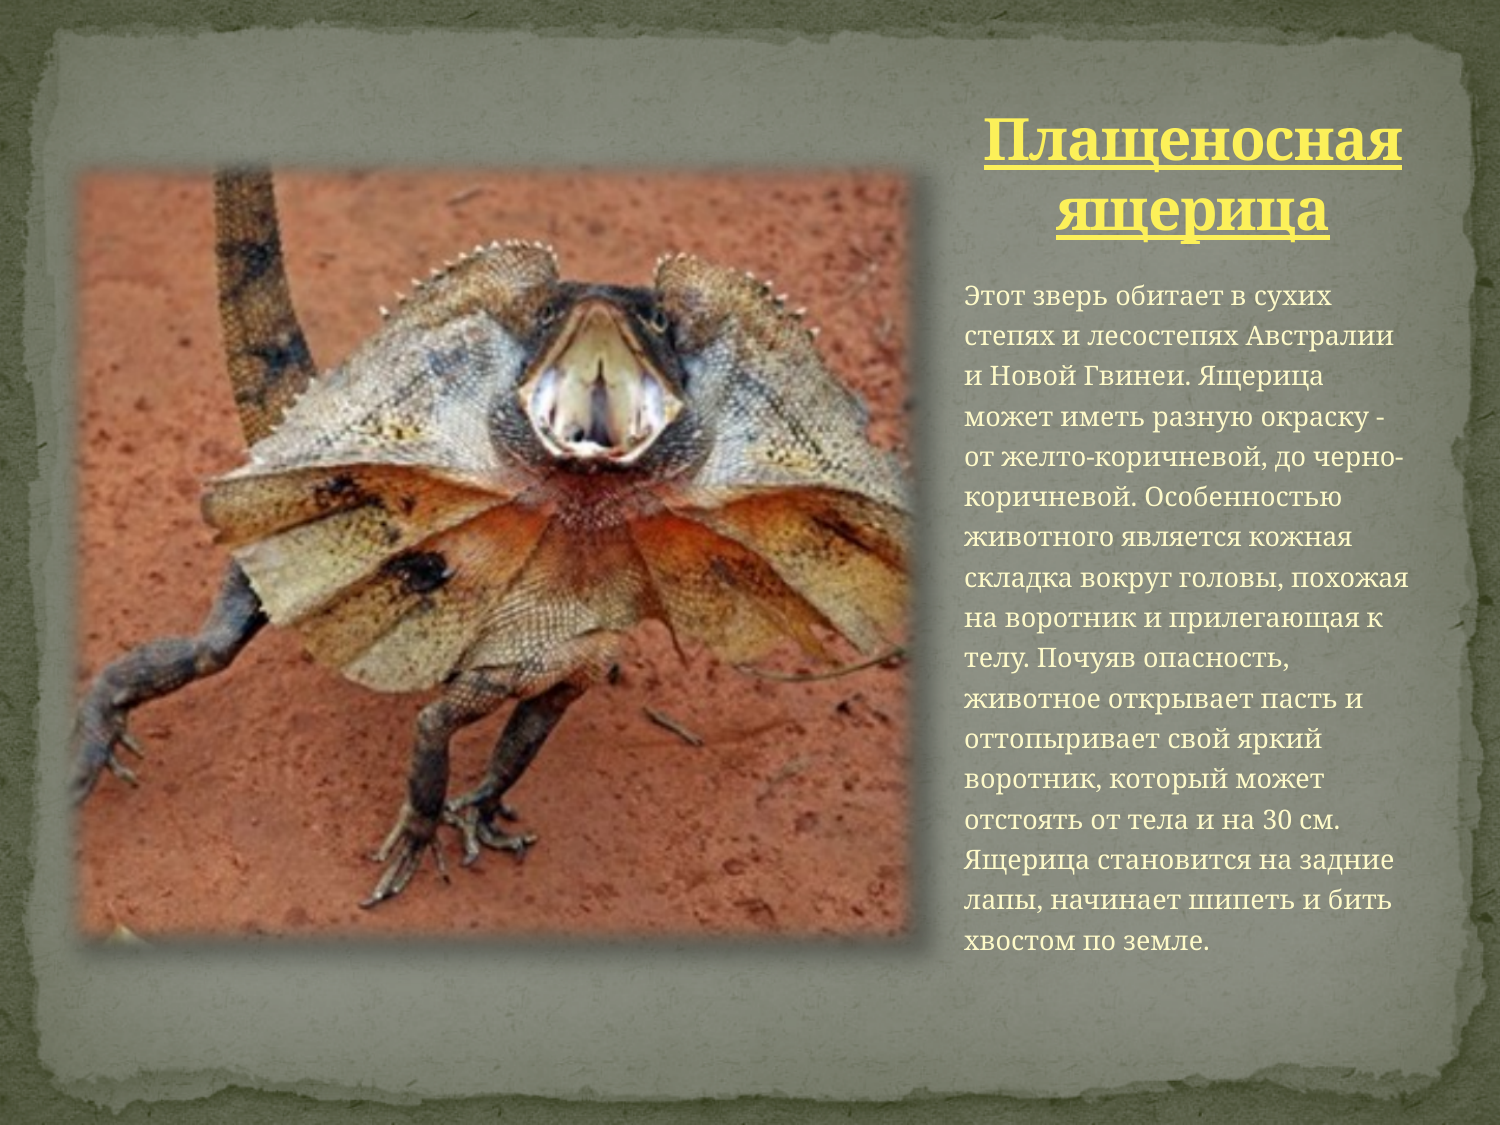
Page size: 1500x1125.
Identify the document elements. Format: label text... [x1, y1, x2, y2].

list Этот зверь обитает в сухих степях и лесостепях Австралии и Новой Гвинеи. Ящерица может иметь разную окраску - от желто-коричневой, до черно- коричневой. Особенностью животного является кожная складка вокруг головы, похожая на воротник и прилегающая к телу. Почуяв опасность, животное открывает пасть и оттопыривает свой яркий воротник, который может отстоять от тела и на 30 см. Ящерица становится на задние лапы, начинает шипеть и бить хвостом по земле. [948, 262, 1426, 988]
title Плащеносная ящерица [960, 74, 1425, 250]
picture [59, 153, 925, 954]
